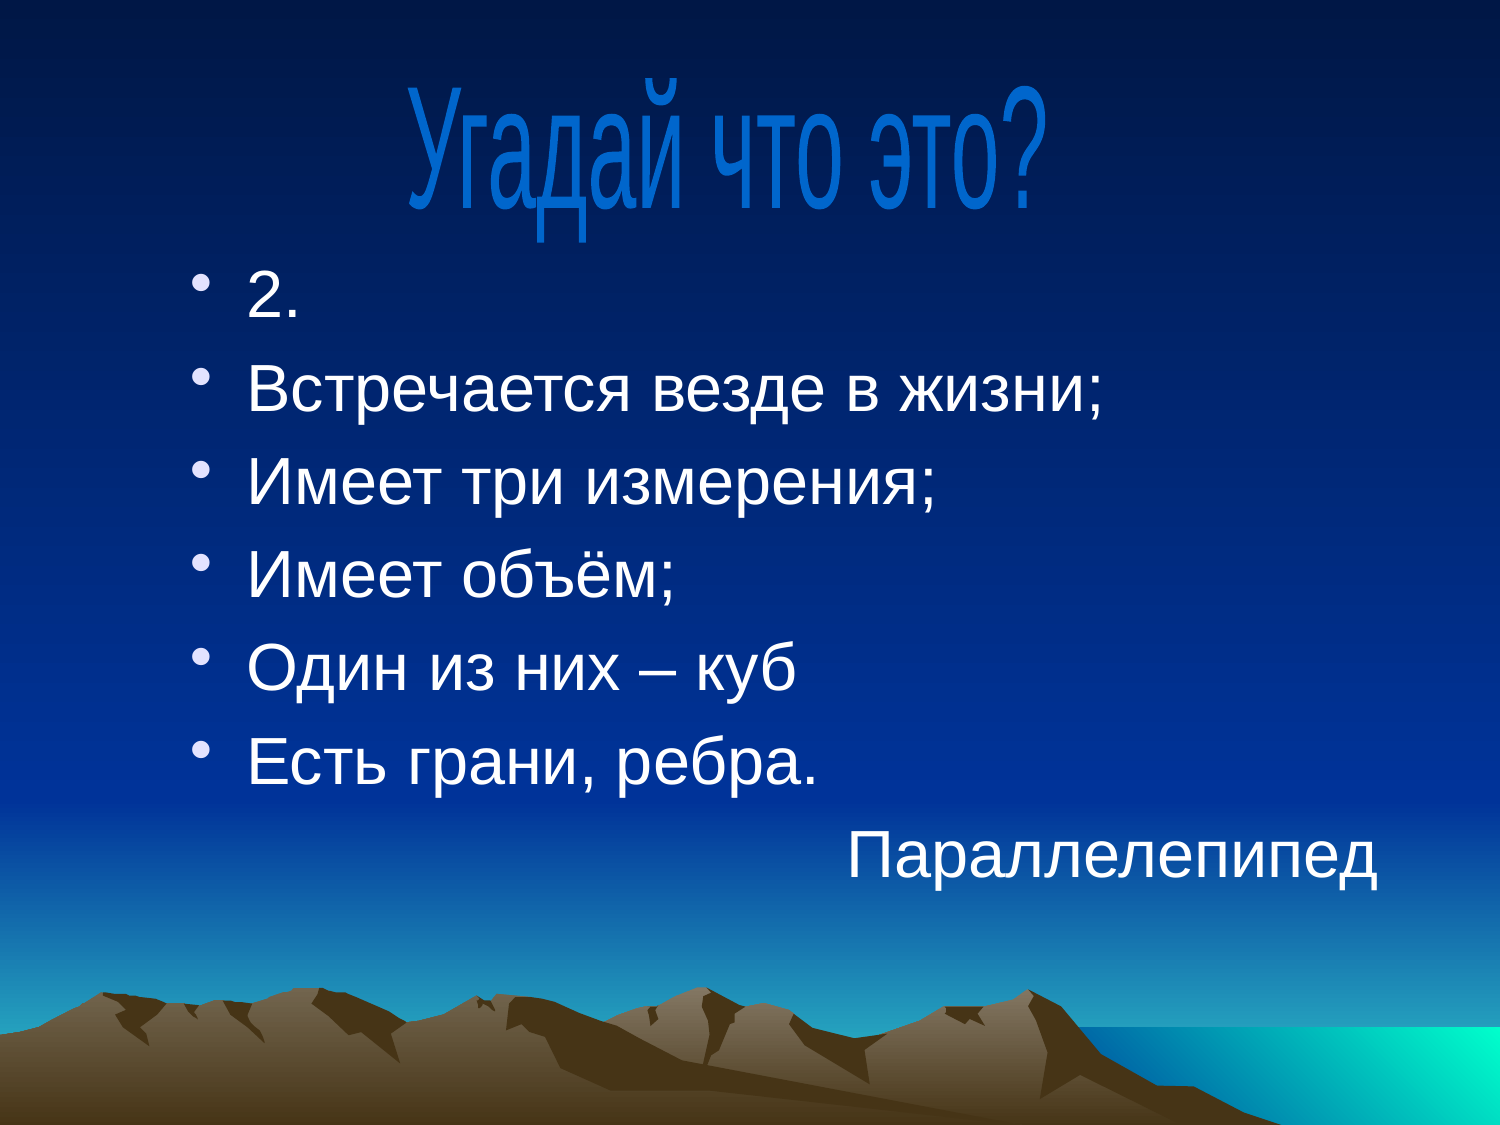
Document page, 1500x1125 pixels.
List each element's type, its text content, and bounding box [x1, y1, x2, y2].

list 2. Встречается везде в жизни; Имеет три измерения; Имеет объём; Один из них – куб Есть грани, ребра. Параллелепипед [174, 243, 1413, 1001]
